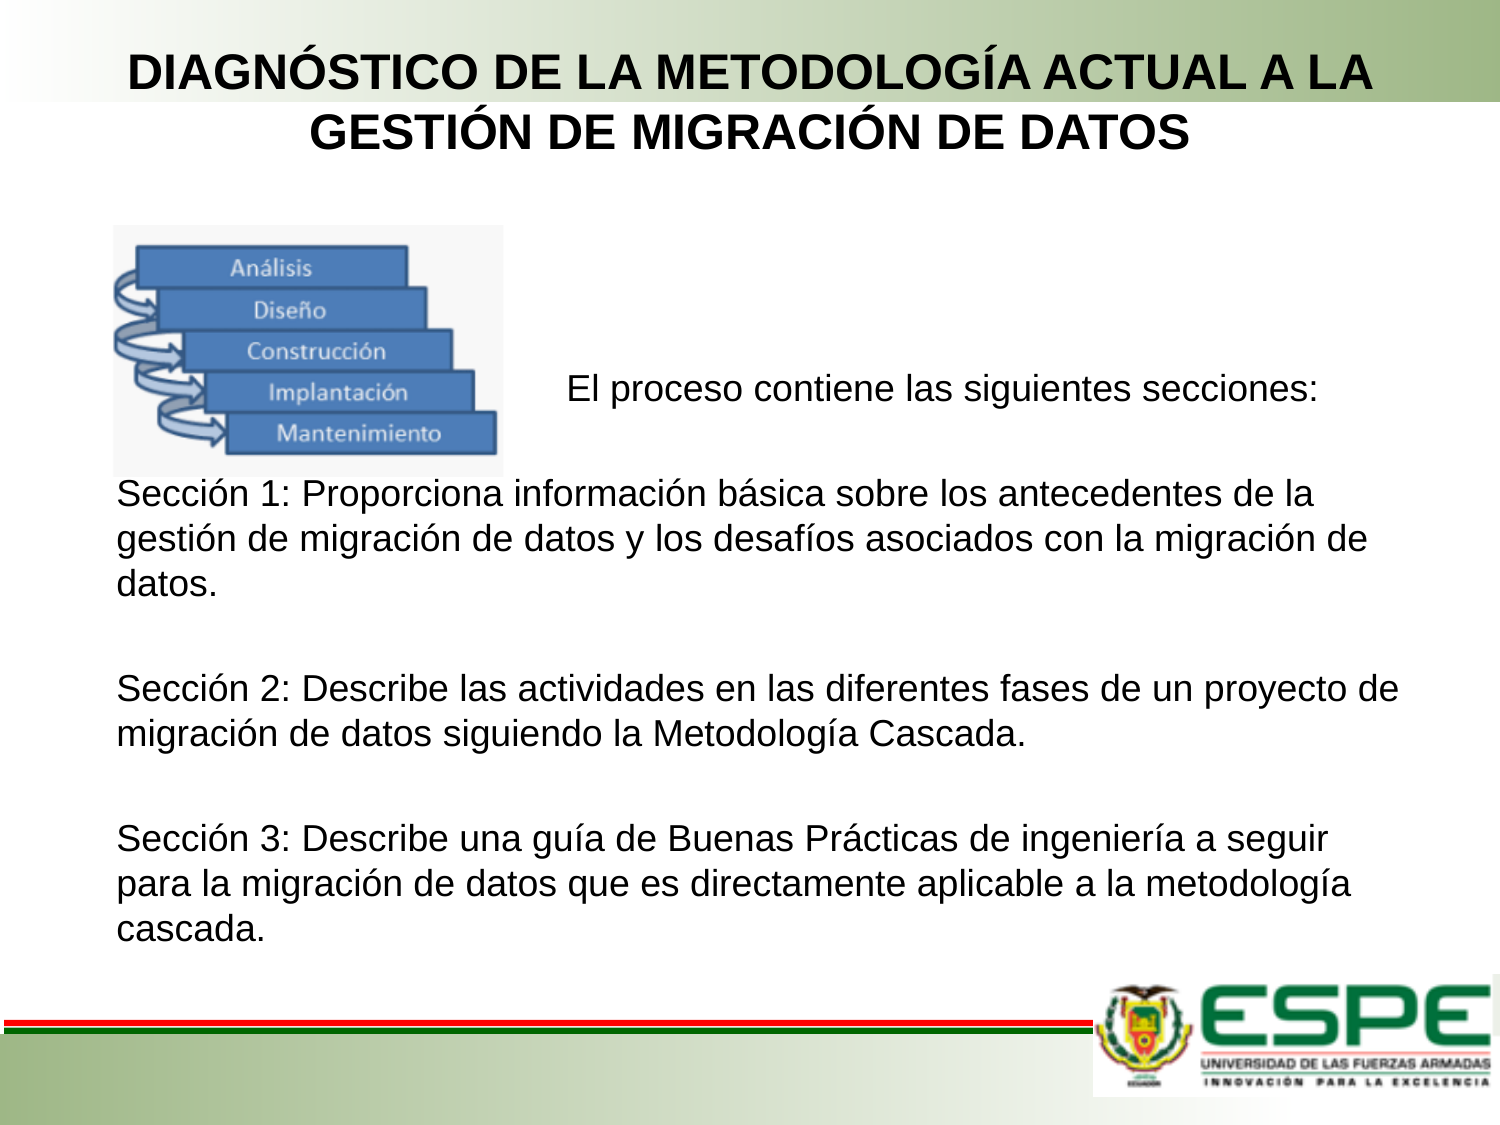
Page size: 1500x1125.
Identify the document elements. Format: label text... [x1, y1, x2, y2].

picture [101, 224, 513, 478]
list El proceso contiene las siguientes secciones: Sección 1: Proporciona información básica sobre los antecedentes de la gestión de migración de datos y los desafíos asociados con la migración de datos. Sección 2: Describe las actividades en las diferentes fases de un proyecto de migración de datos siguiendo la Metodología Cascada. Sección 3: Describe una guía de Buenas Prácticas de ingeniería a seguir para la migración de datos que es directamente aplicable a la metodología cascada. [101, 199, 1425, 997]
title DIAGNÓSTICO DE LA METODOLOGÍA ACTUAL A LA GESTIÓN DE MIGRACIÓN DE DATOS [75, 32, 1425, 231]
picture [1057, 964, 1500, 1097]
